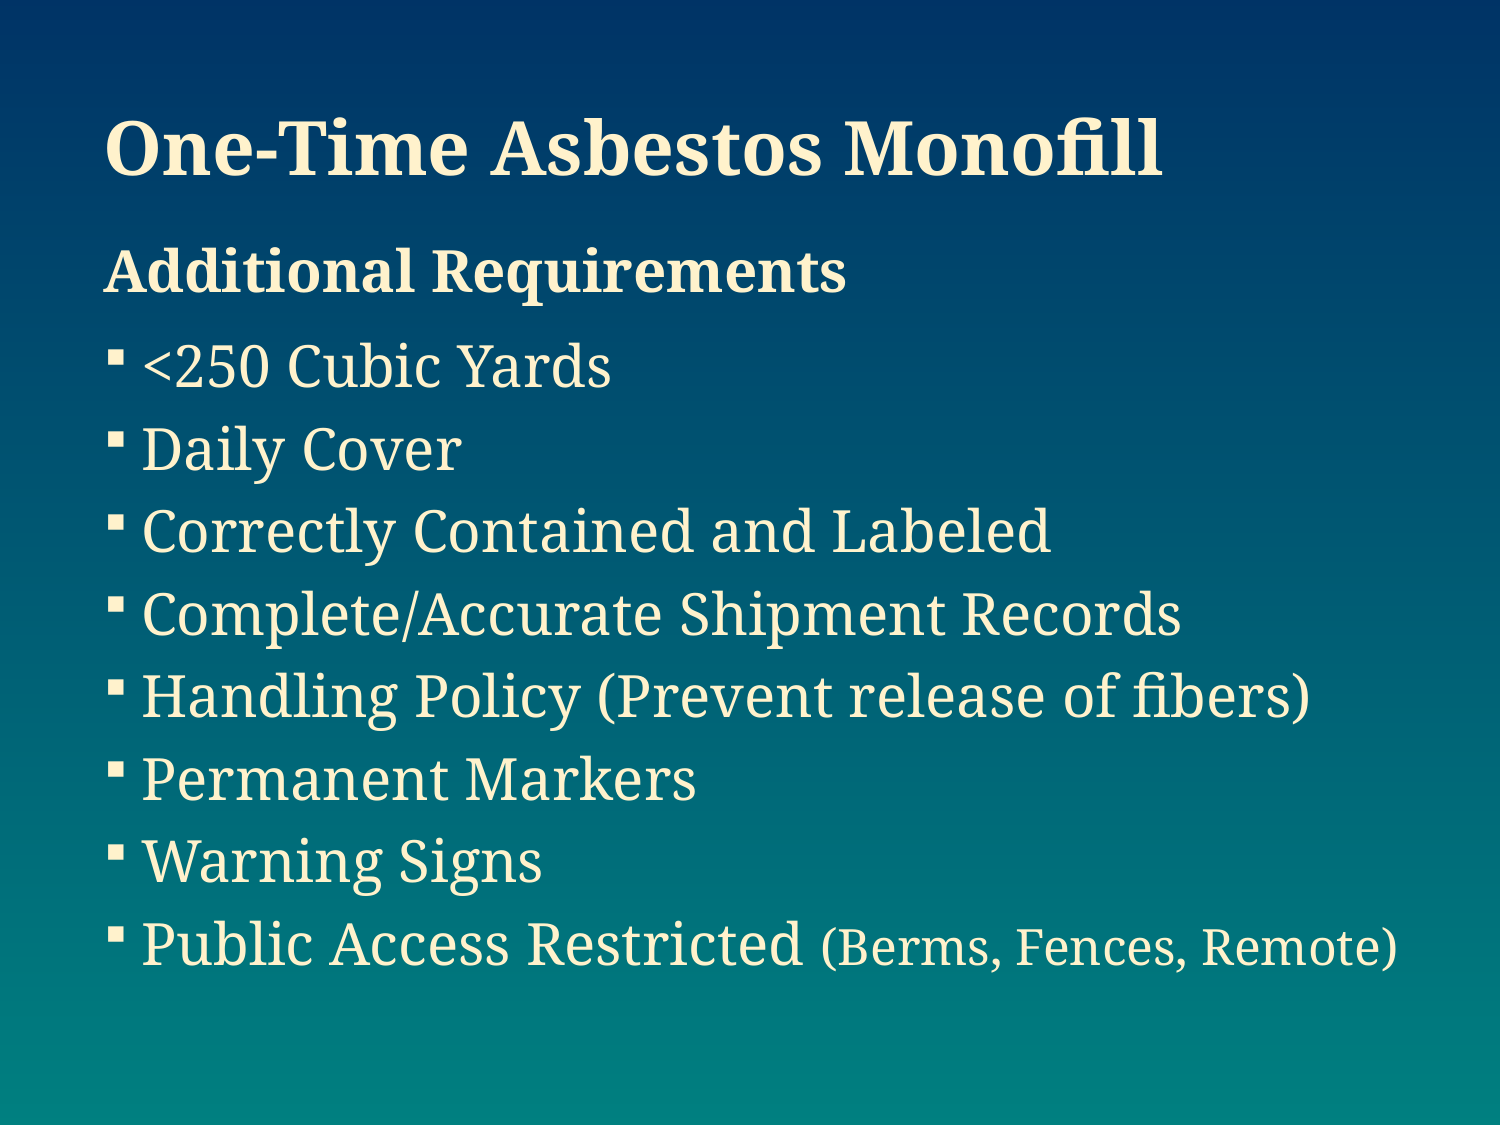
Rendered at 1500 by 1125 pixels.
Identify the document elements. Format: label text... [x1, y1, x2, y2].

text_box One-Time Asbestos Monofill [88, 64, 1425, 227]
list Additional Requirements <250 Cubic Yards Daily Cover Correctly Contained and Labeled Complete/Accurate Shipment Records Handling Policy (Prevent release of fibers) Permanent Markers Warning Signs Public Access Restricted (Berms, Fences, Remote) [88, 227, 1425, 1066]
